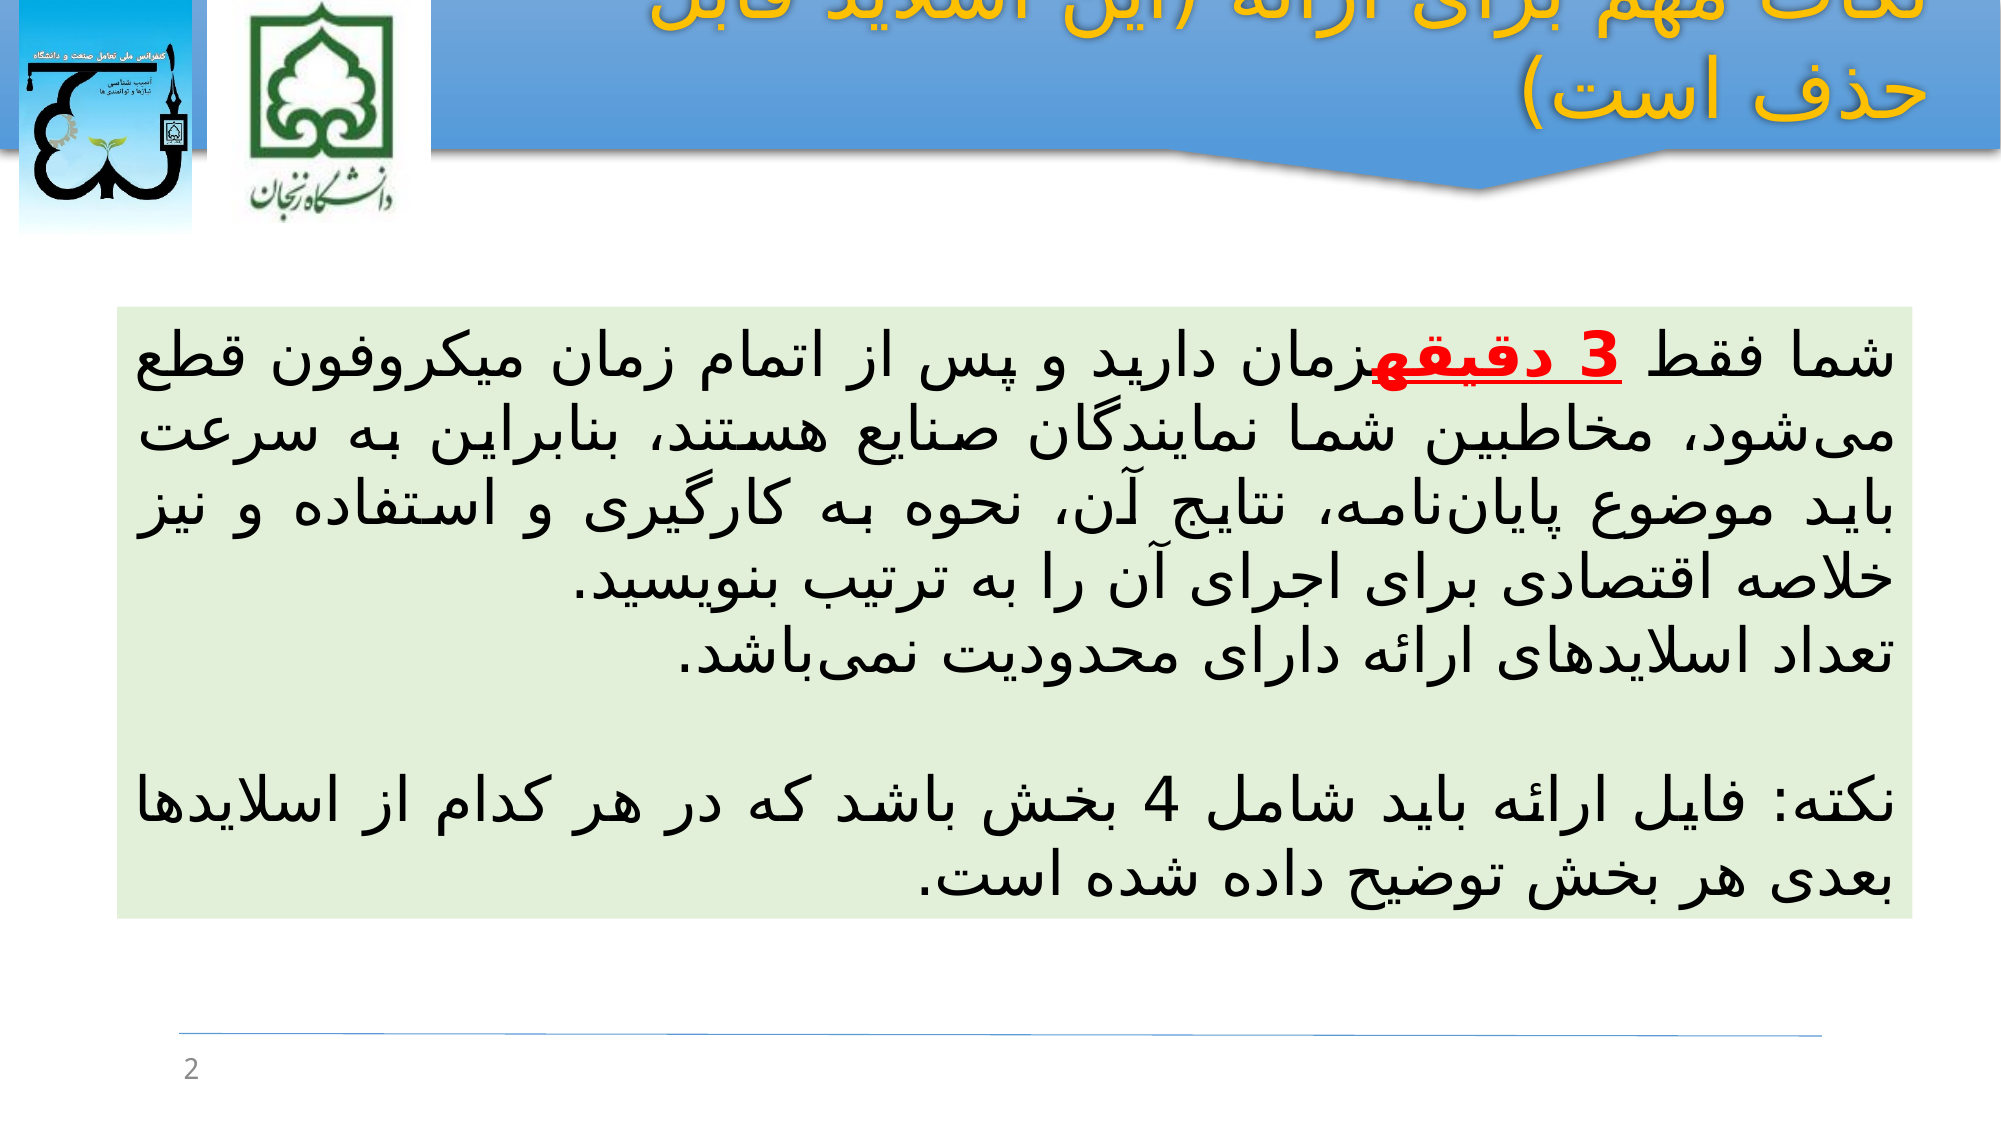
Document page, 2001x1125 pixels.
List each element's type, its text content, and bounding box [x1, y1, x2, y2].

text_box شما فقط 3 دقیقهزمان دارید و پس از اتمام زمان میکروفون قطع می‌شود، مخاطبین شما نمایندگان صنایع هستند، بنابراین به سرعت باید موضوع پایان‌نامه، نتایج آن، نحوه به کارگیری و استفاده و نیز خلاصه اقتصادی برای اجرای آن را به ترتیب بنویسید. تعداد اسلایدهای ارائه دارای محدودیت نمی‌باشد. نکته: فایل ارائه باید شامل 4 بخش باشد که در هر کدام از اسلایدها بعدی هر بخش توضیح داده شده است. [117, 306, 1913, 919]
text_box نکات مهم برای ارائه (این اسلاید قابل حذف است) [538, 13, 1948, 143]
picture [19, 25, 192, 243]
slide_number 2 [158, 1039, 225, 1100]
picture [207, 0, 431, 223]
